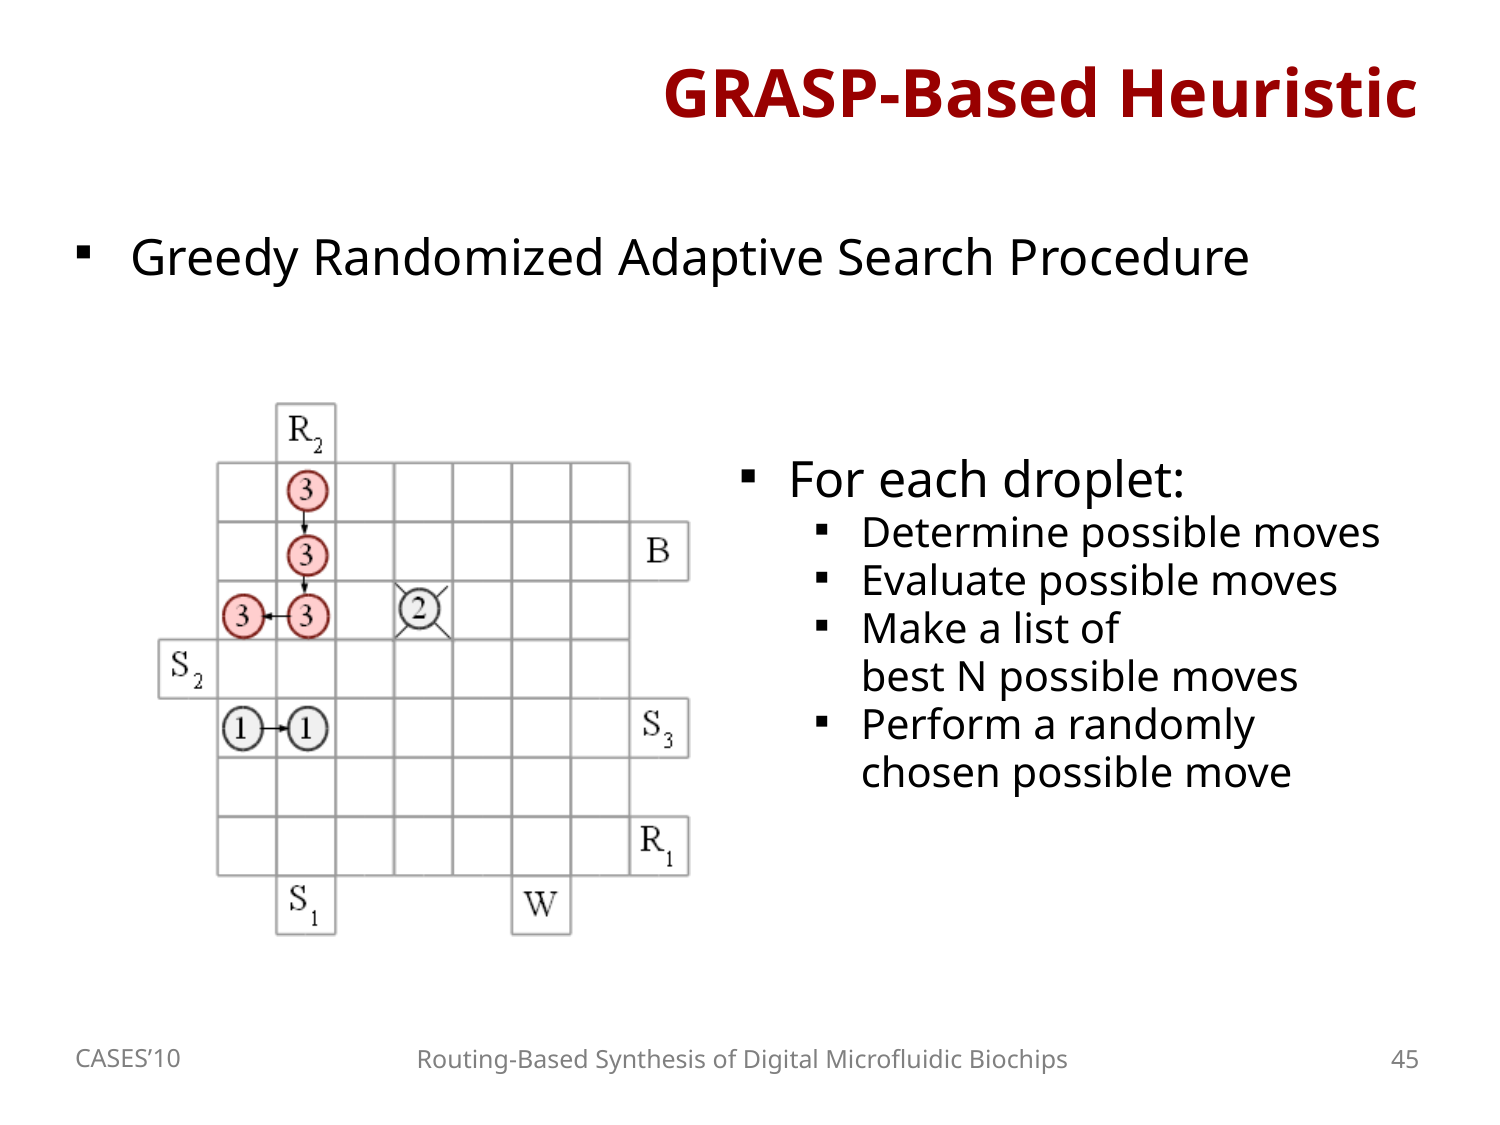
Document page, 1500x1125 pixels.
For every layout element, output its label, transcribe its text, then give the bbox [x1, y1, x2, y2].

footer Routing-Based Synthesis of Digital Microfluidic Biochips [162, 1024, 1324, 1098]
picture [156, 402, 692, 937]
text_box For each droplet: Determine possible moves Evaluate possible moves Make a list of best N possible moves Perform a randomly chosen possible move [725, 444, 1500, 863]
list Greedy Randomized Adaptive Search Procedure [74, 224, 1420, 1006]
slide_number 45 [1324, 1024, 1420, 1098]
title GRASP-Based Heuristic [74, 0, 1420, 183]
slide_number CASES’10 [74, 1024, 162, 1098]
